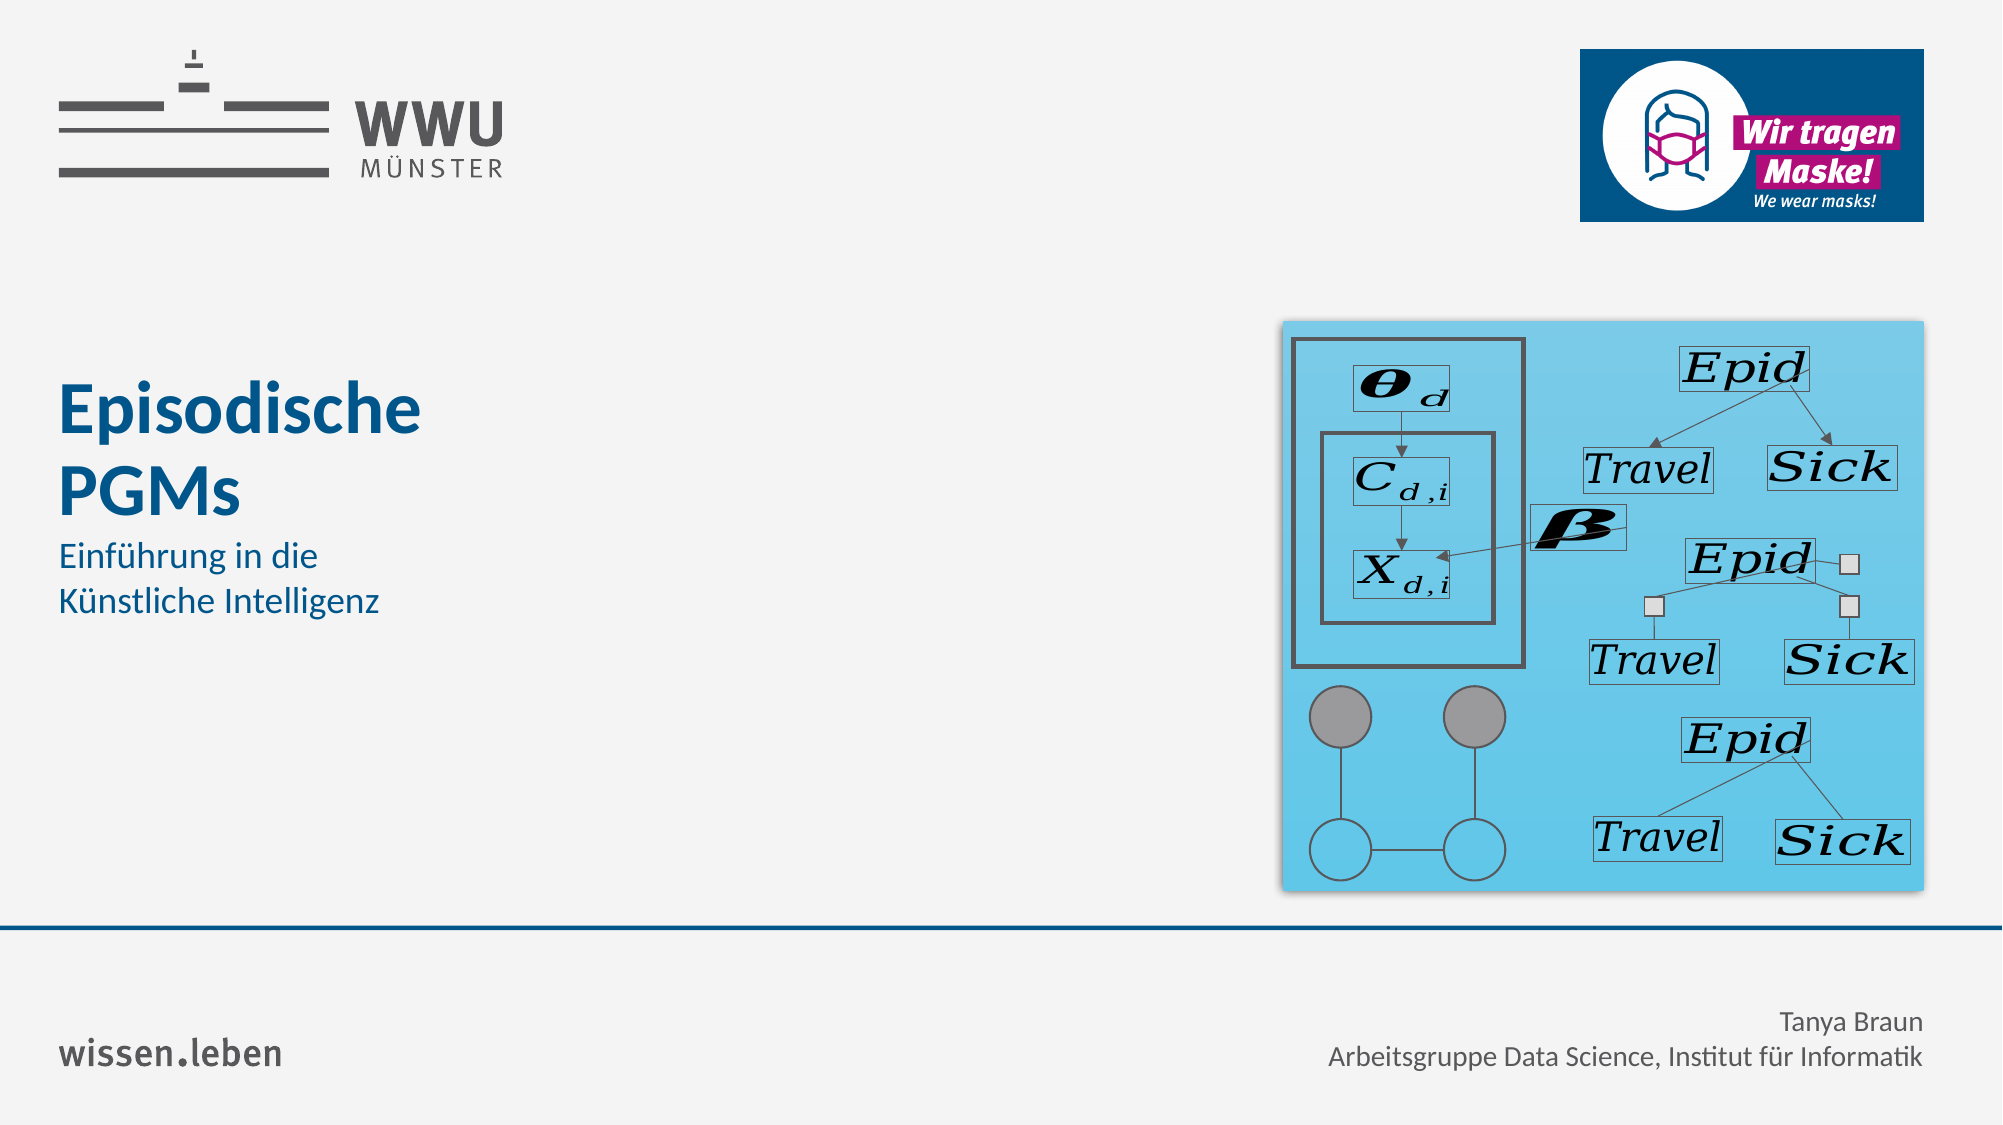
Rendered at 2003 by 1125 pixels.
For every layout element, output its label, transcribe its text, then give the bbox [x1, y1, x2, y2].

text_box [1283, 321, 1924, 891]
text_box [1589, 538, 1915, 685]
picture [1580, 49, 1924, 222]
subtitle Einführung in die Künstliche Intelligenz [59, 531, 1274, 679]
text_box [1293, 338, 1628, 667]
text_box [1628, 346, 1898, 494]
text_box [1309, 686, 1506, 881]
list Tanya Braun Arbeitsgruppe Data Science, Institut für Informatik [788, 995, 1924, 1073]
title Episodische PGMs [59, 321, 1277, 531]
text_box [1593, 717, 1911, 865]
